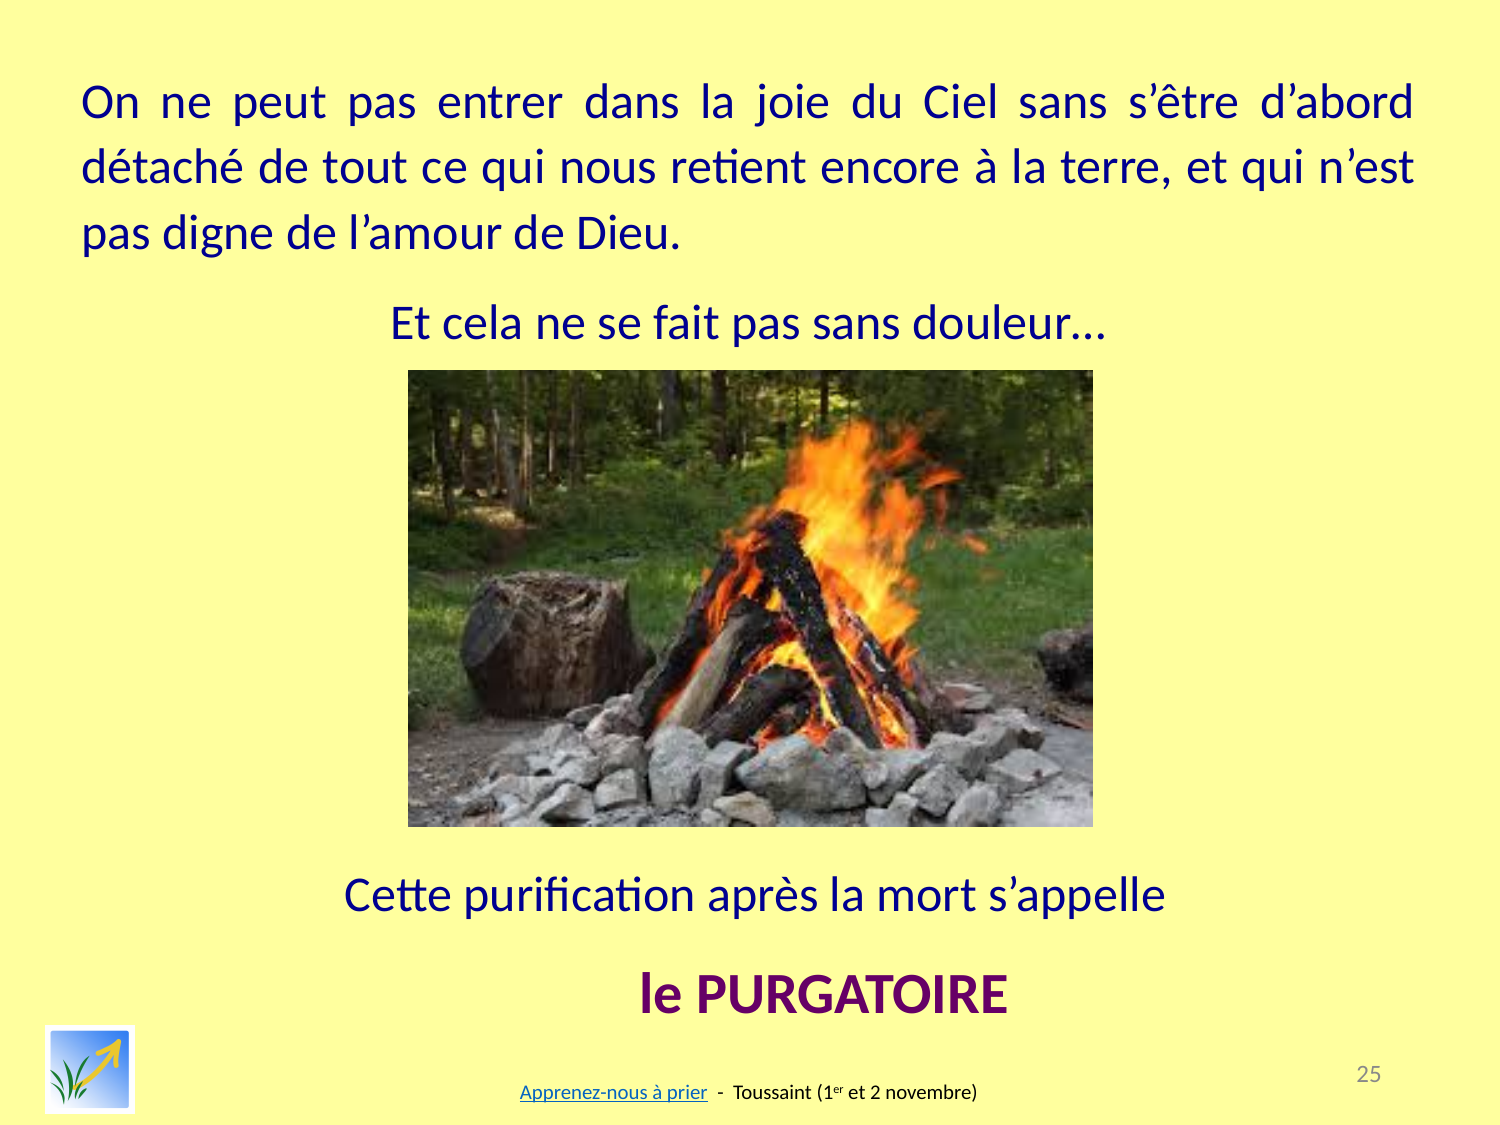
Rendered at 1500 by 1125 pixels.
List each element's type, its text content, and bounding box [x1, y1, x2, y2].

picture [408, 370, 1093, 827]
slide_number 25 [1059, 1042, 1397, 1103]
text_box On ne peut pas entrer dans la joie du Ciel sans s’être d’abord détaché de tout ce qui nous retient encore à la terre, et qui n’est pas digne de l’amour de Dieu. Et cela ne se fait pas sans douleur… [66, 54, 1431, 358]
text_box Cette purification après la mort s’appelle le PURGATOIRE [291, 841, 1220, 1037]
text_box Apprenez-nous à prier - Toussaint (1er et 2 novembre) [505, 1071, 993, 1111]
picture [45, 1025, 135, 1114]
